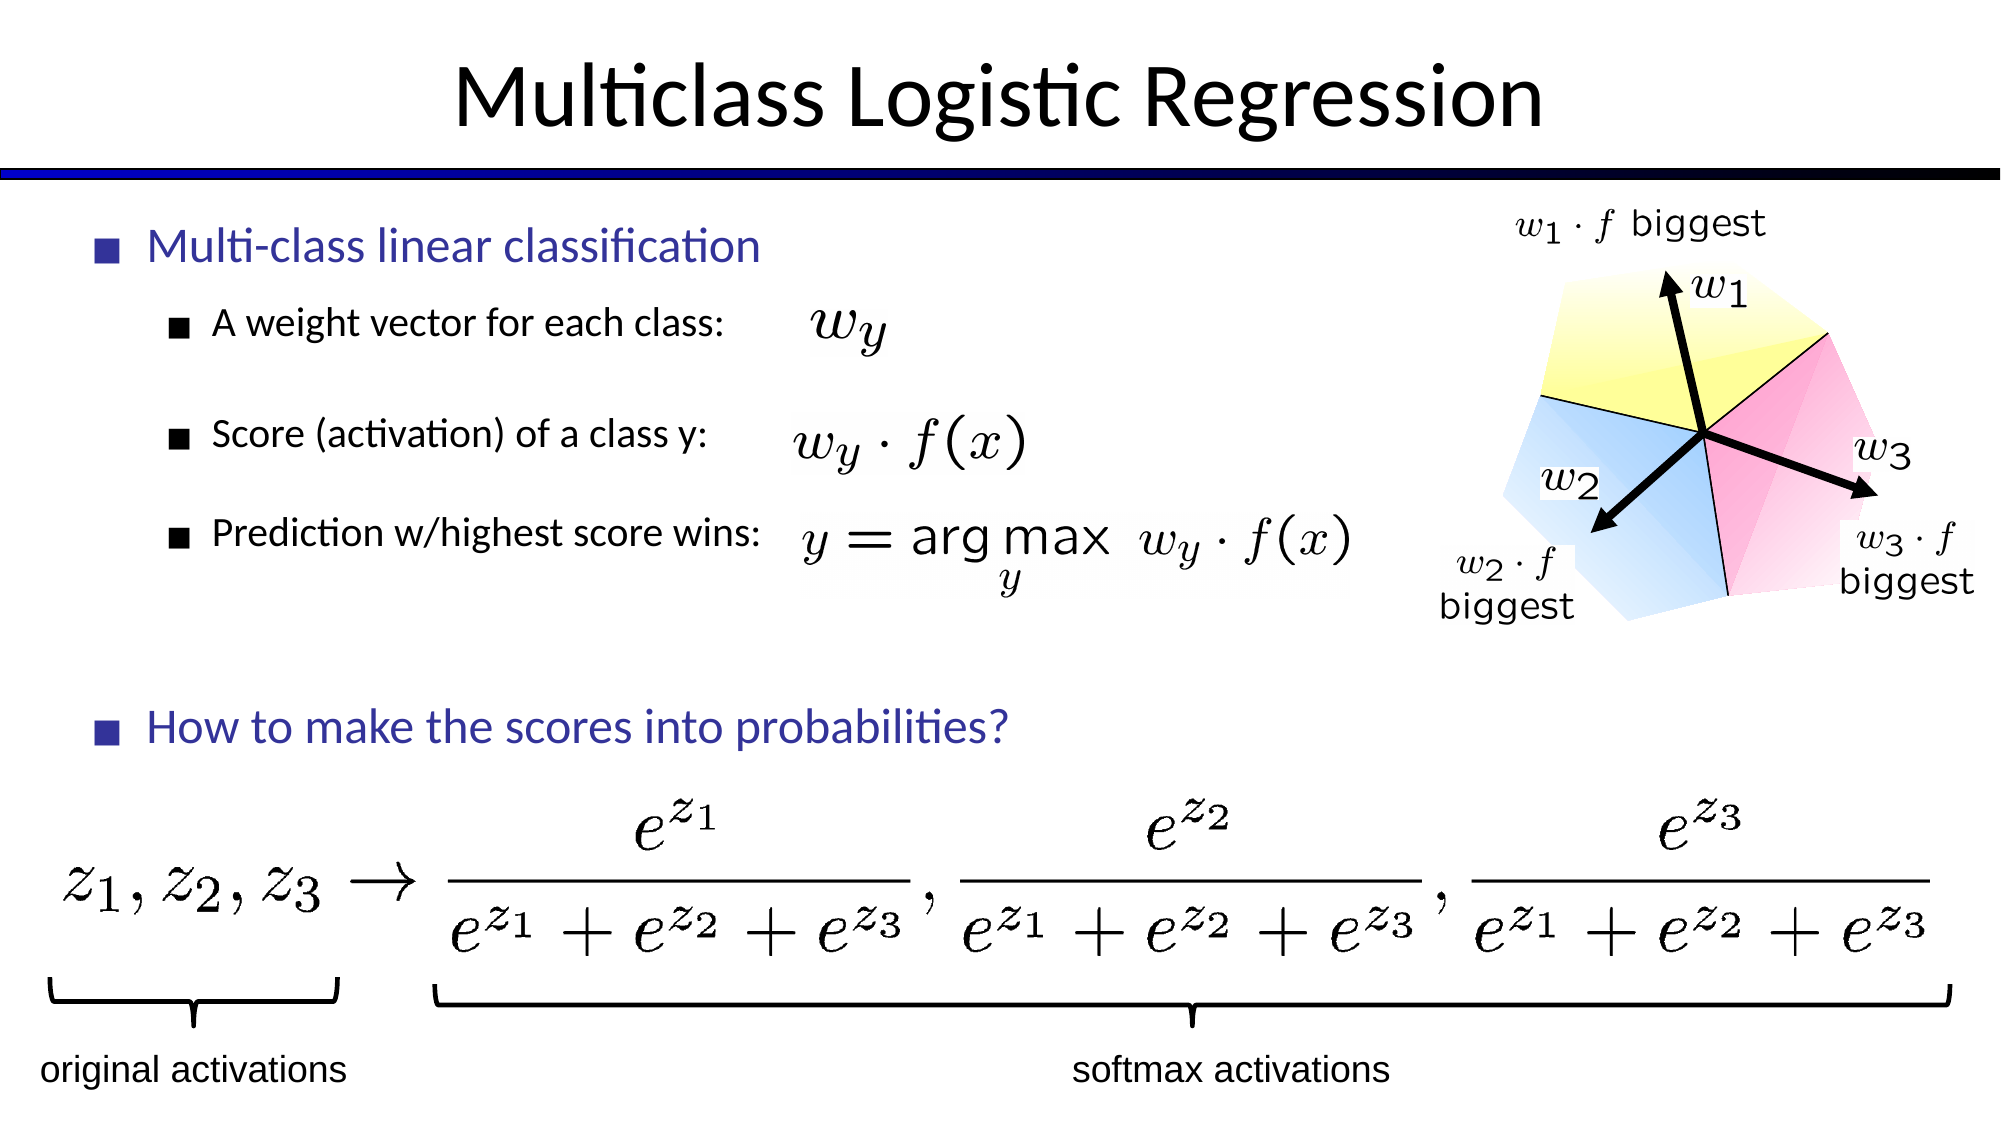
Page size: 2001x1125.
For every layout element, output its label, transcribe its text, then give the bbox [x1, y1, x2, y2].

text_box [1665, 270, 1704, 431]
picture [1852, 437, 1912, 473]
picture [1440, 545, 1576, 626]
text_box original activations [24, 1037, 367, 1098]
picture [791, 412, 1025, 476]
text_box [1590, 432, 1704, 534]
text_box softmax activations [1057, 1037, 1410, 1098]
picture [799, 512, 1351, 599]
title Multiclass Logistic Regression [0, 0, 2000, 184]
picture [1840, 520, 1976, 601]
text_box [1704, 432, 1879, 496]
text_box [1502, 257, 1879, 621]
picture [1540, 467, 1599, 501]
text_box [434, 984, 1951, 1026]
picture [810, 308, 888, 358]
list Multi-class linear classification A weight vector for each class: Score (activation) of a class y: Prediction w/highest score wins: How to make the scores into probabilities? [75, 204, 1332, 798]
picture [62, 798, 1930, 956]
text_box [49, 977, 338, 1027]
picture [1515, 207, 1766, 245]
picture [1690, 274, 1747, 308]
